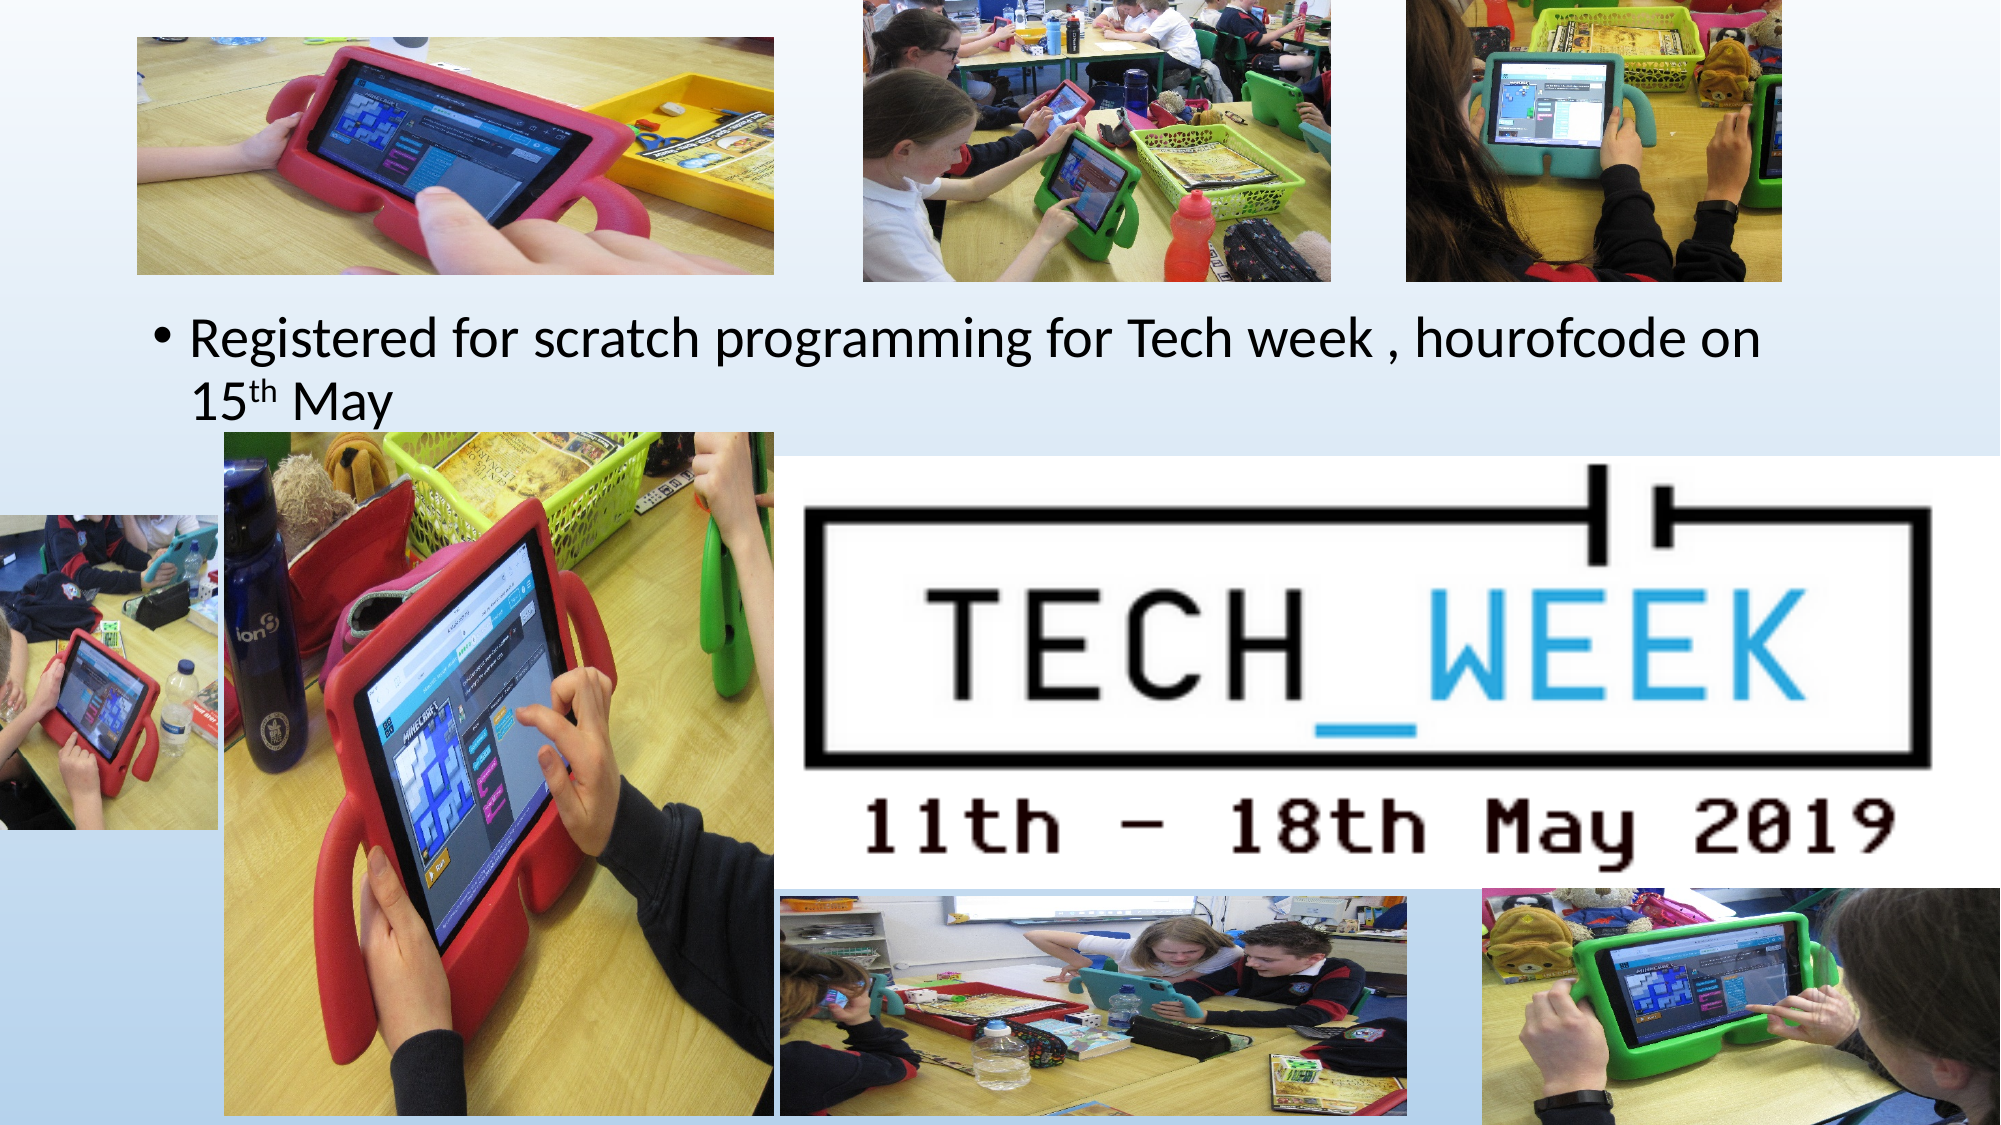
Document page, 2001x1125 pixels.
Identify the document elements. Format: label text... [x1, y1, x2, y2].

picture [0, 515, 218, 830]
picture [1406, 0, 1782, 282]
list Registered for scratch programming for Tech week , hourofcode on 15th May [137, 299, 1863, 1014]
picture [137, 37, 774, 275]
picture [780, 896, 1407, 1116]
picture [863, 0, 1331, 282]
picture [224, 432, 2000, 1125]
